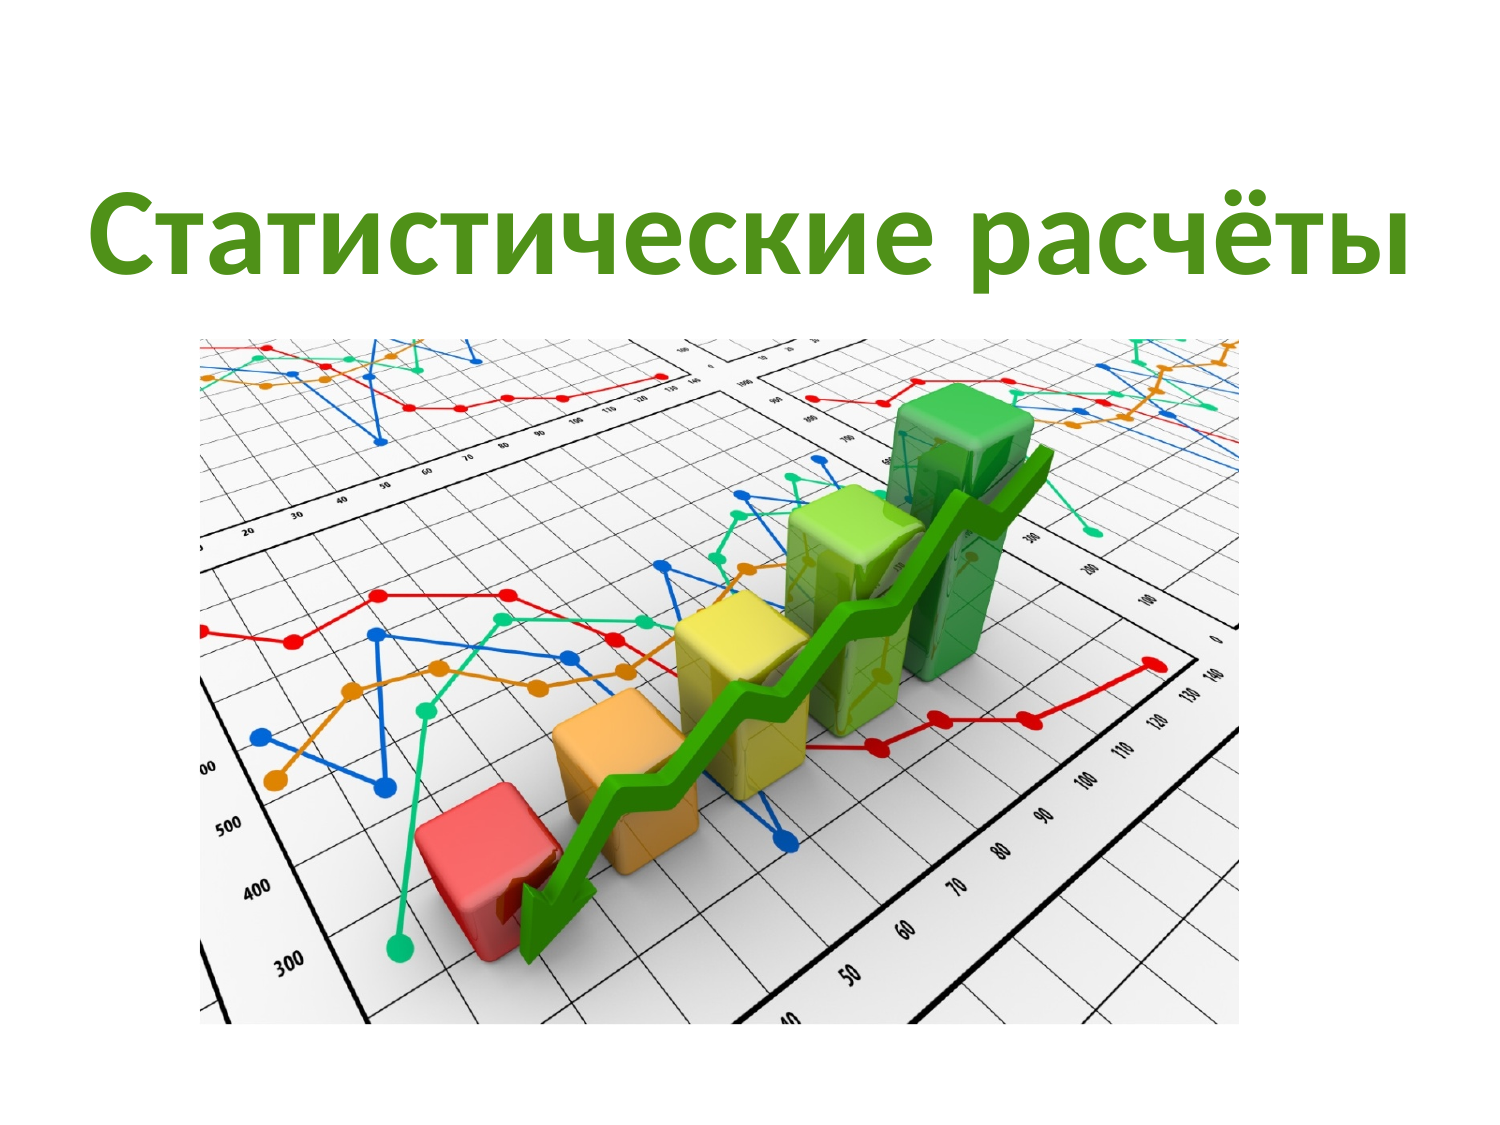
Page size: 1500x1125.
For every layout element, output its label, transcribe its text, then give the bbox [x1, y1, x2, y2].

picture [198, 339, 1240, 1026]
title Статистические расчёты [42, 102, 1463, 347]
